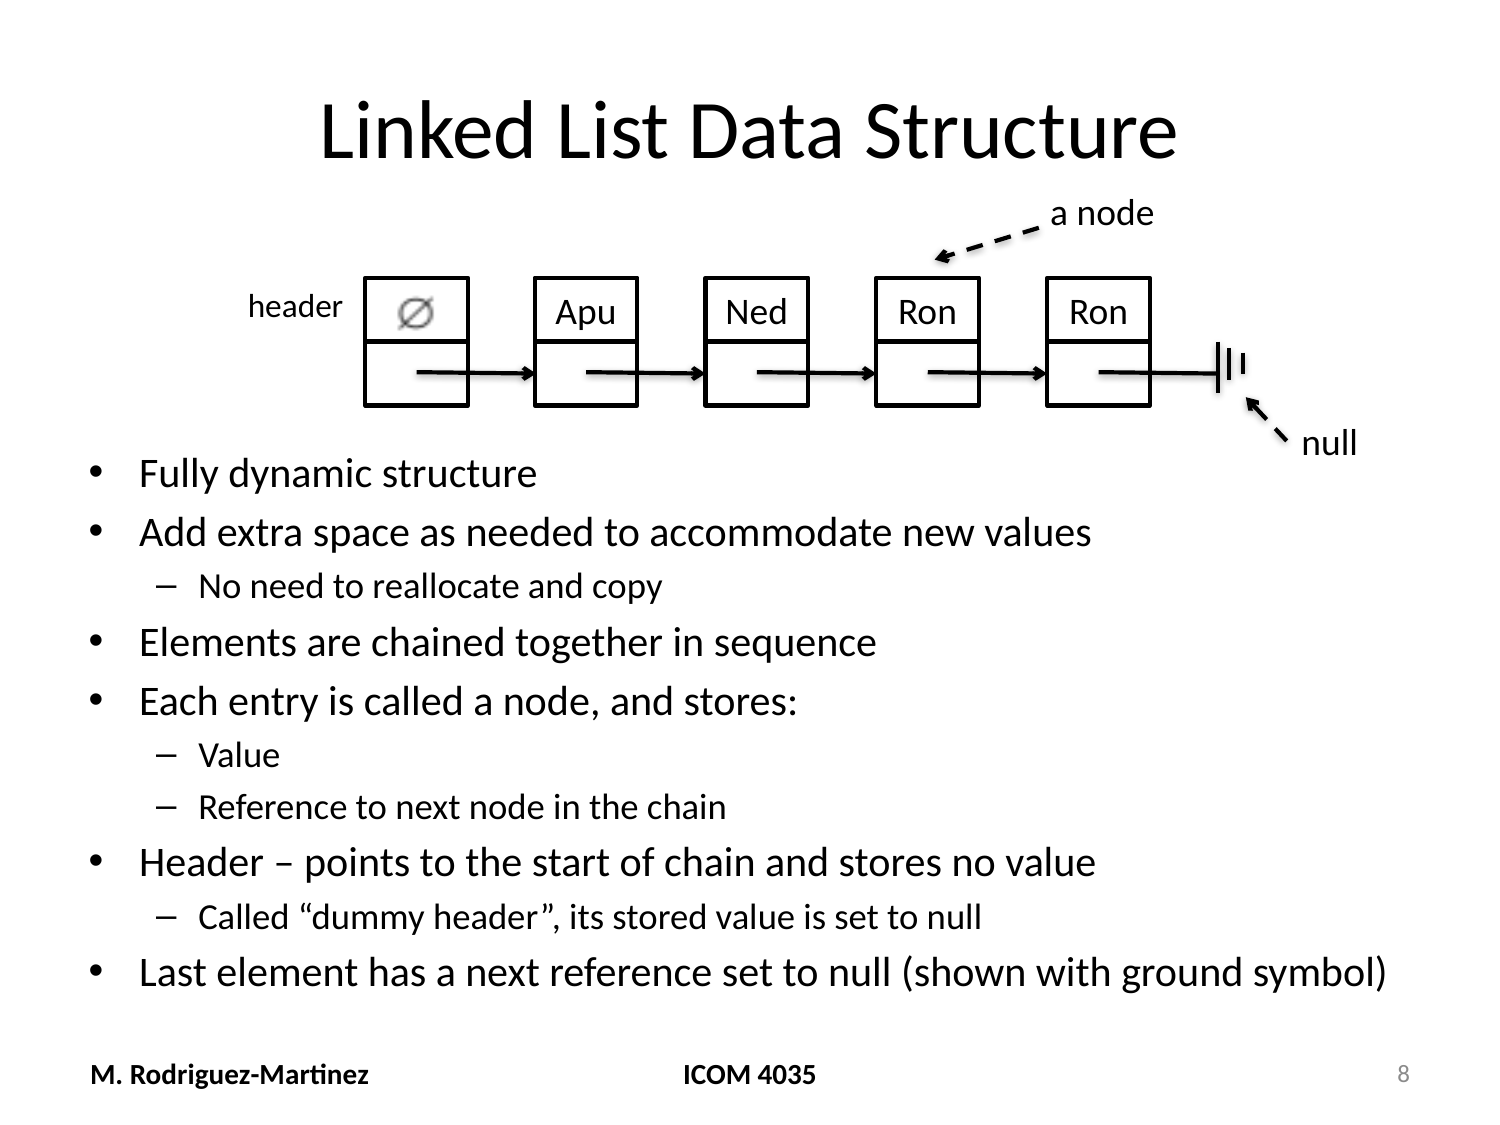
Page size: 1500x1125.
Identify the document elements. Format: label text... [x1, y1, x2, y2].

text_box a node [1035, 180, 1178, 241]
title Linked List Data Structure [75, 45, 1425, 206]
footer ICOM 4035 [512, 1042, 988, 1103]
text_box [1046, 277, 1244, 406]
text_box null [1286, 411, 1373, 471]
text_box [705, 277, 875, 406]
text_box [393, 289, 438, 335]
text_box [364, 277, 537, 406]
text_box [537, 277, 704, 406]
list Fully dynamic structure Add extra space as needed to accommodate new values No need to reallocate and copy Elements are chained together in sequence Each entry is called a node, and stores: Value Reference to next node in the chain Header – points to the start of chain and stores no value Called “dummy header”, its stored value is set to null Last element has a next reference set to null (shown with ground symbol) [73, 438, 1424, 1039]
slide_number 8 [1074, 1042, 1425, 1103]
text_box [1245, 396, 1287, 442]
slide_number M. Rodriguez-Martinez [75, 1042, 425, 1103]
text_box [934, 227, 1040, 260]
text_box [876, 277, 1045, 406]
text_box header [233, 276, 359, 331]
